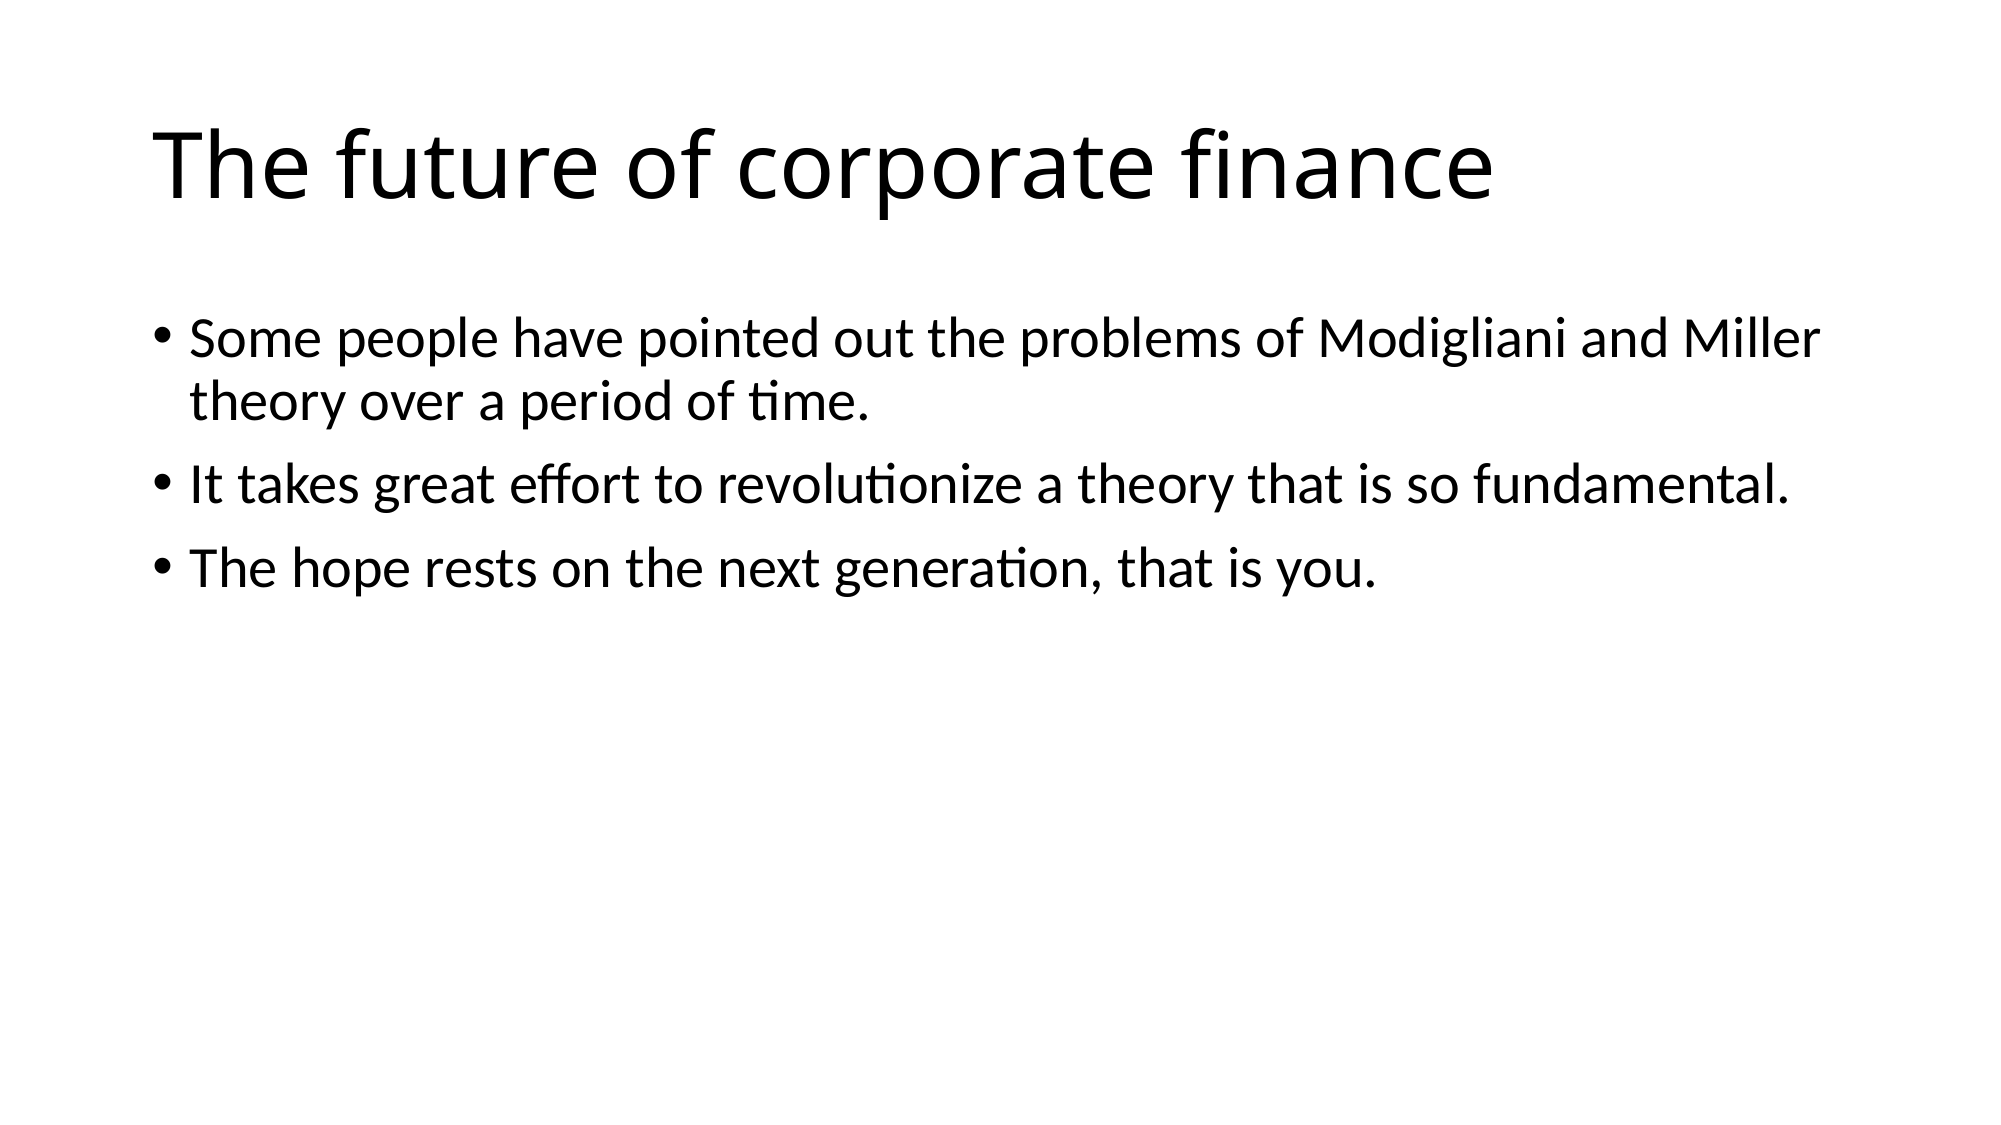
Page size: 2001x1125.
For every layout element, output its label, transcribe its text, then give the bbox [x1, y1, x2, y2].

title The future of corporate finance [137, 59, 1863, 278]
list Some people have pointed out the problems of Modigliani and Miller theory over a period of time. It takes great effort to revolutionize a theory that is so fundamental. The hope rests on the next generation, that is you. [137, 299, 1863, 1014]
